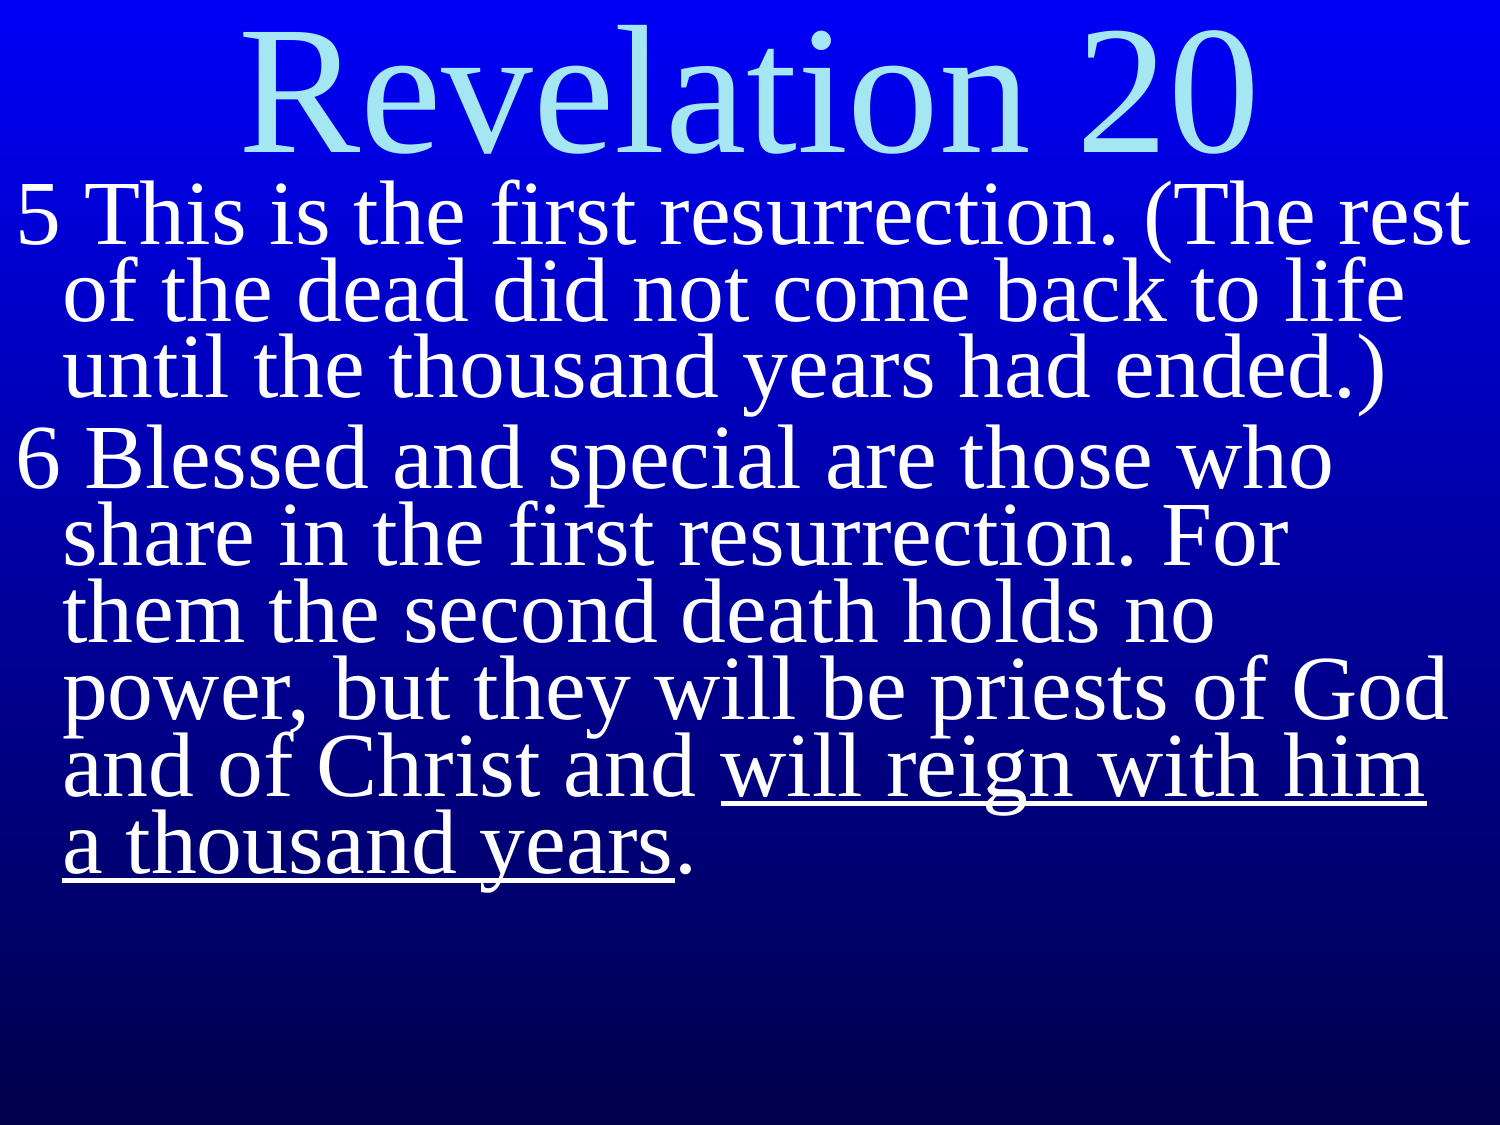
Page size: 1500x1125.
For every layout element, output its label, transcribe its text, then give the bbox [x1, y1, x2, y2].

title Revelation 20 [0, 0, 1500, 174]
list 5 This is the first resurrection. (The rest of the dead did not come back to life until the thousand years had ended.) 6 Blessed and special are those who share in the first resurrection. For them the second death holds no power, but they will be priests of God and of Christ and will reign with him a thousand years. [0, 174, 1500, 976]
